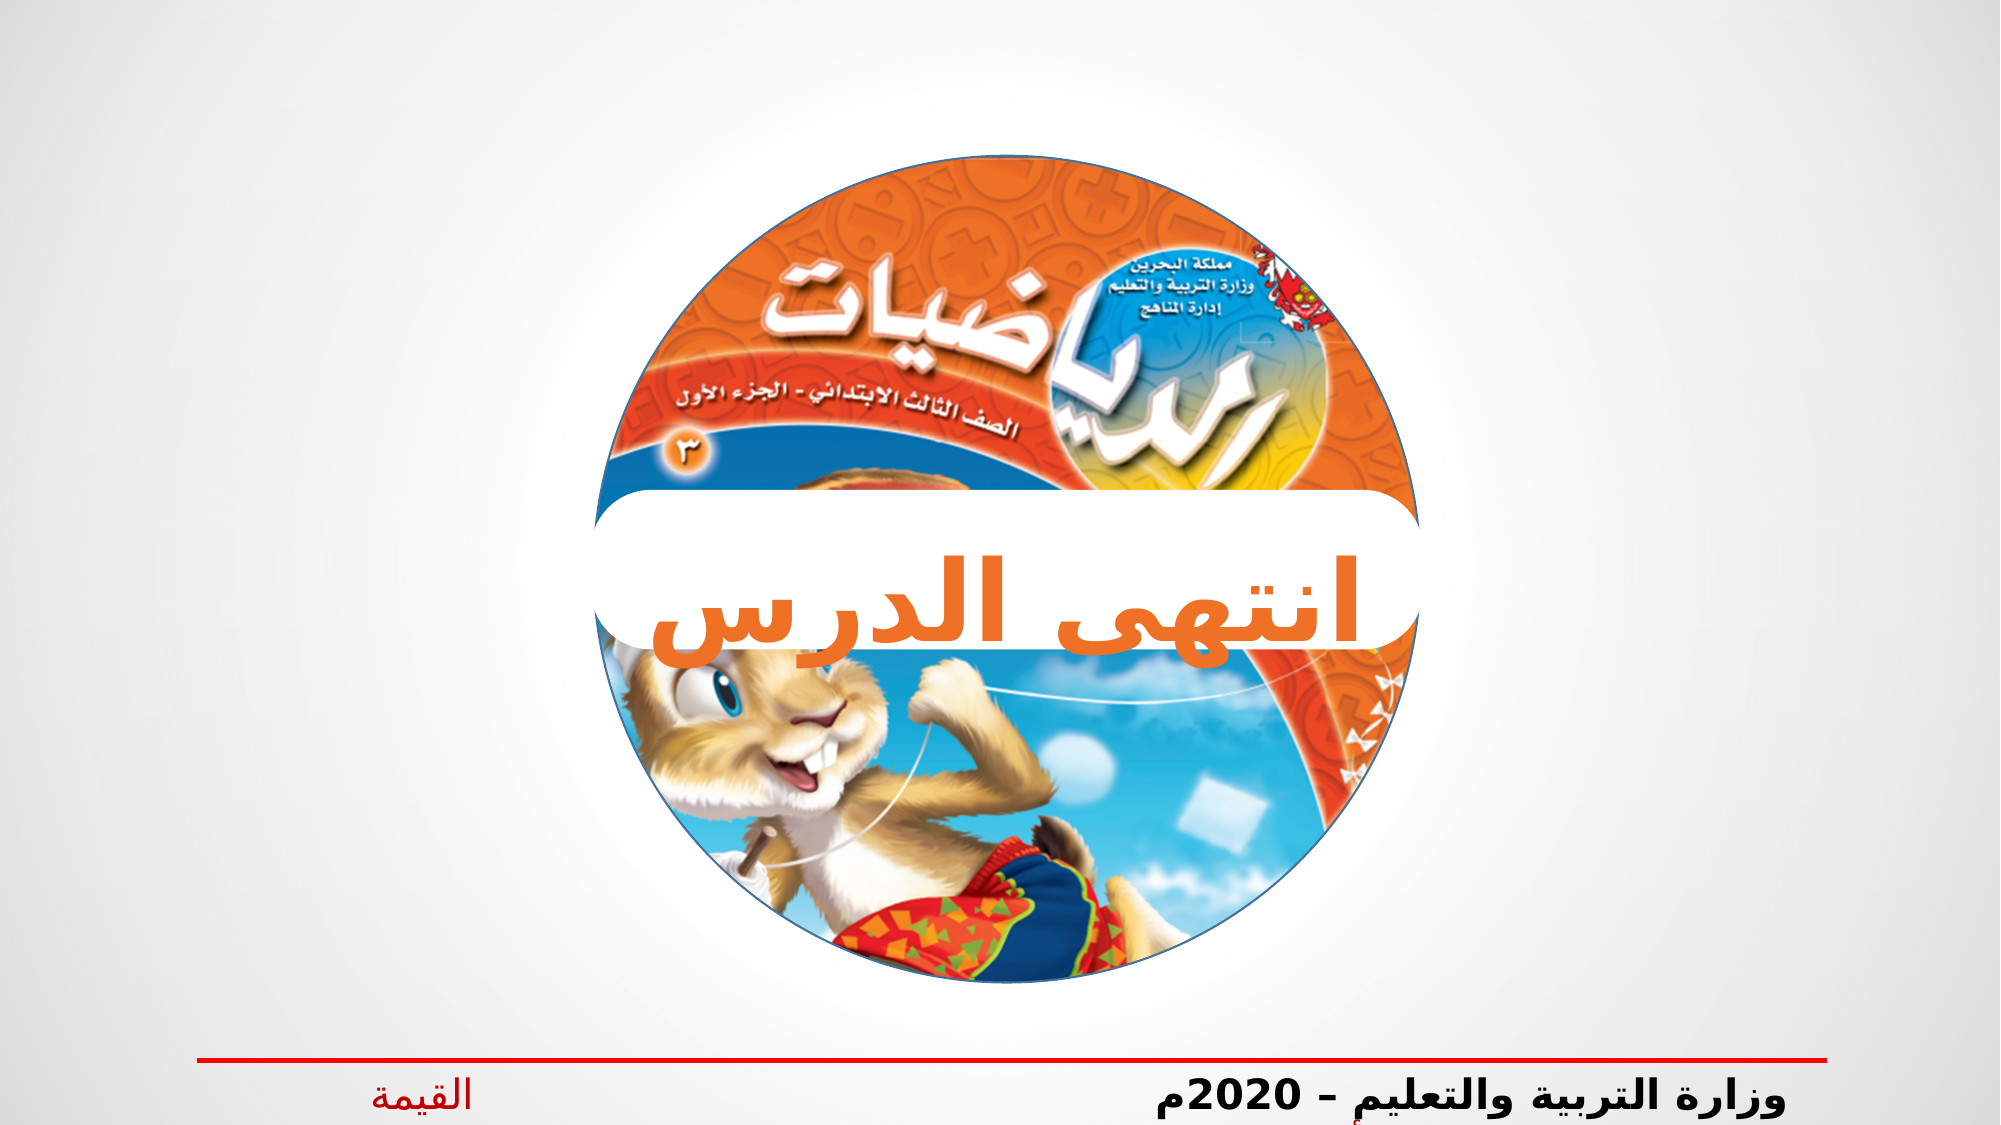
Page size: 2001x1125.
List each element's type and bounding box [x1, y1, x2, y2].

picture [0, 0, 2000, 1125]
text_box [590, 155, 1424, 983]
text_box [196, 1060, 1827, 1125]
